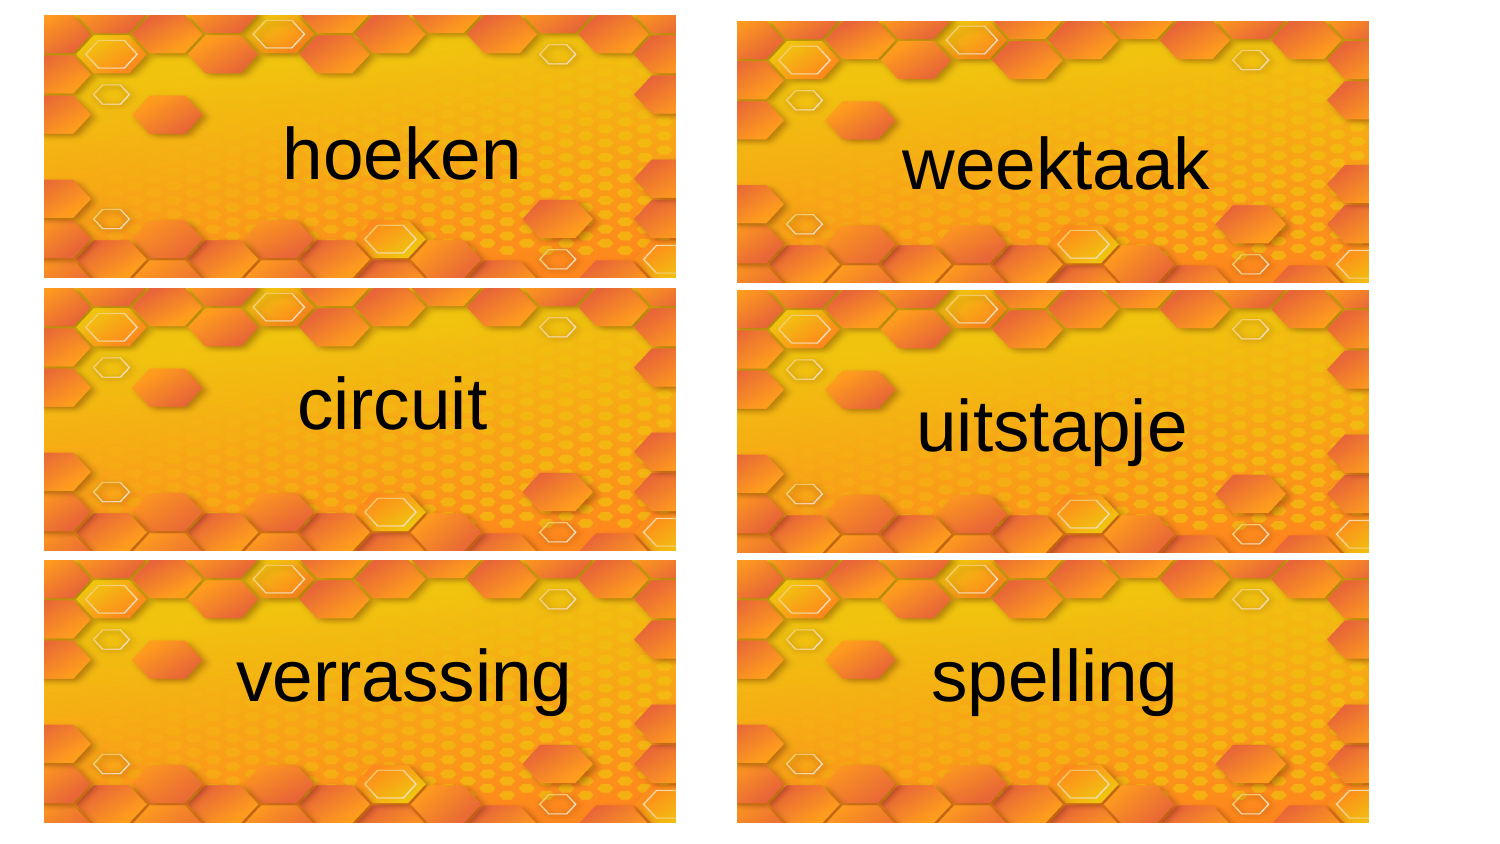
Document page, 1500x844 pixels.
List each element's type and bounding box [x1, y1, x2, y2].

picture [737, 20, 1370, 284]
picture [44, 15, 677, 278]
picture [737, 290, 1370, 554]
picture [44, 287, 677, 551]
picture [737, 560, 1370, 823]
picture [44, 560, 677, 823]
